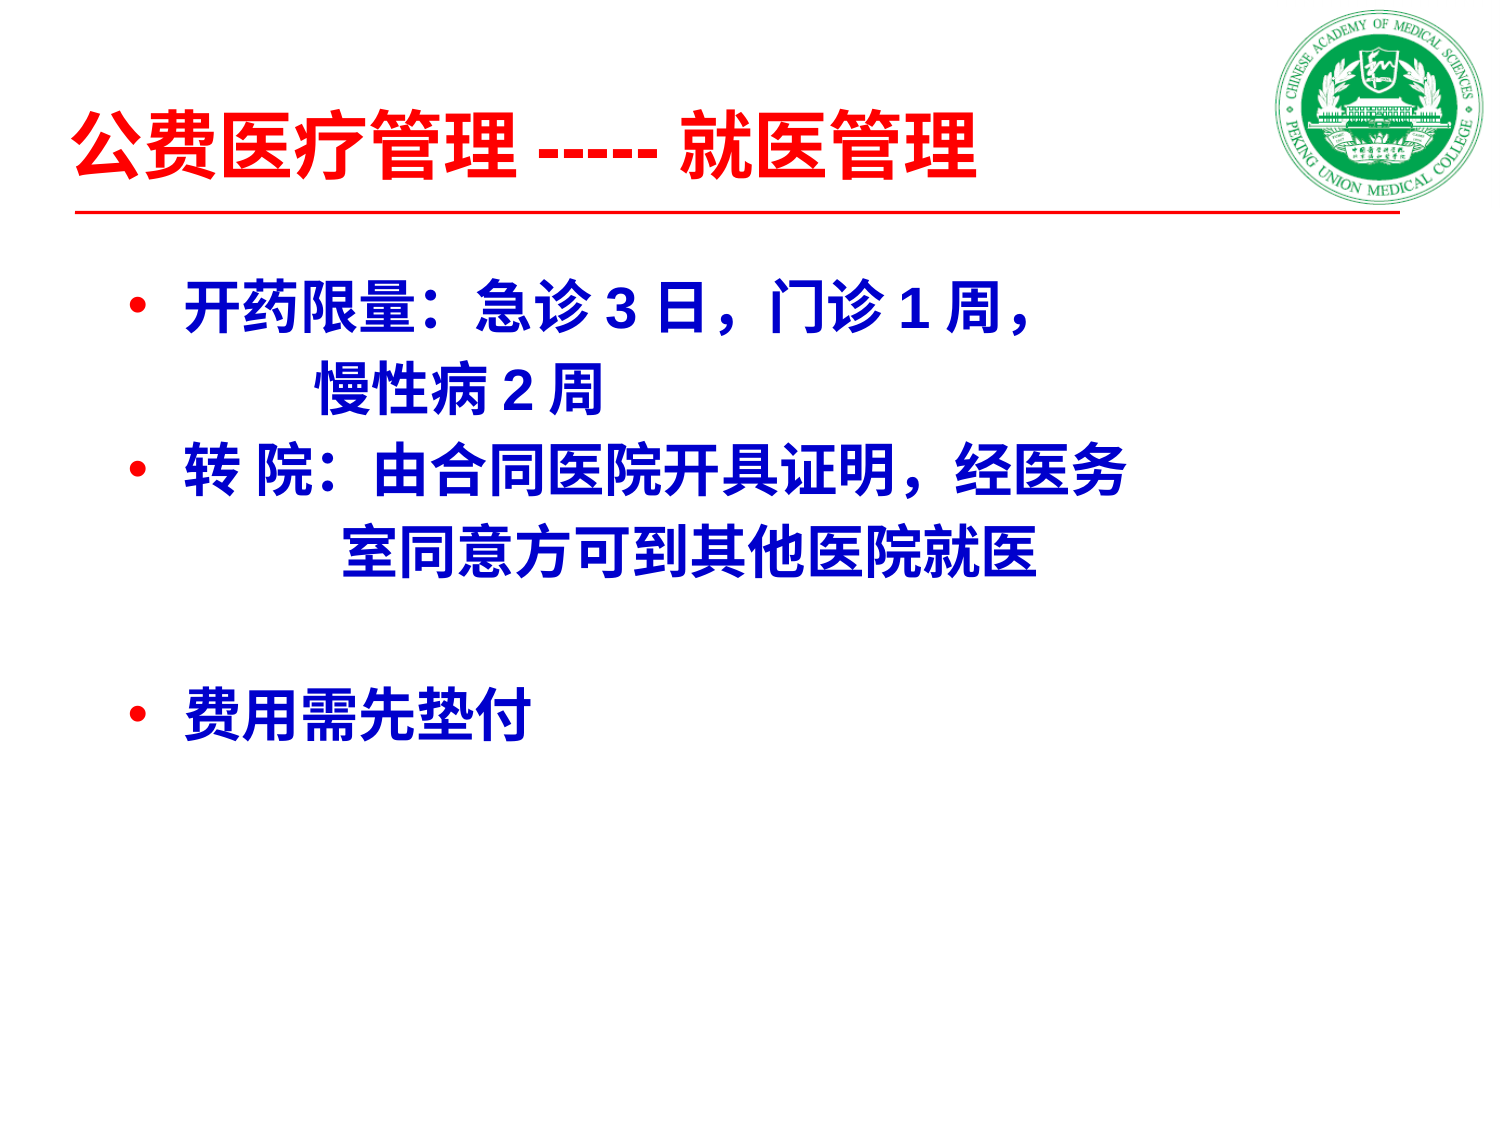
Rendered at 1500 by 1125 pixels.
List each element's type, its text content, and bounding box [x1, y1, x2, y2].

title 公费医疗管理-----就医管理 [52, 66, 1404, 221]
list 开药限量：急诊3日，门诊1周， 慢性病2周 转 院：由合同医院开具证明，经医务 室同意方可到其他医院就医 费用需先垫付 [112, 262, 1388, 1001]
picture [1269, 0, 1500, 208]
